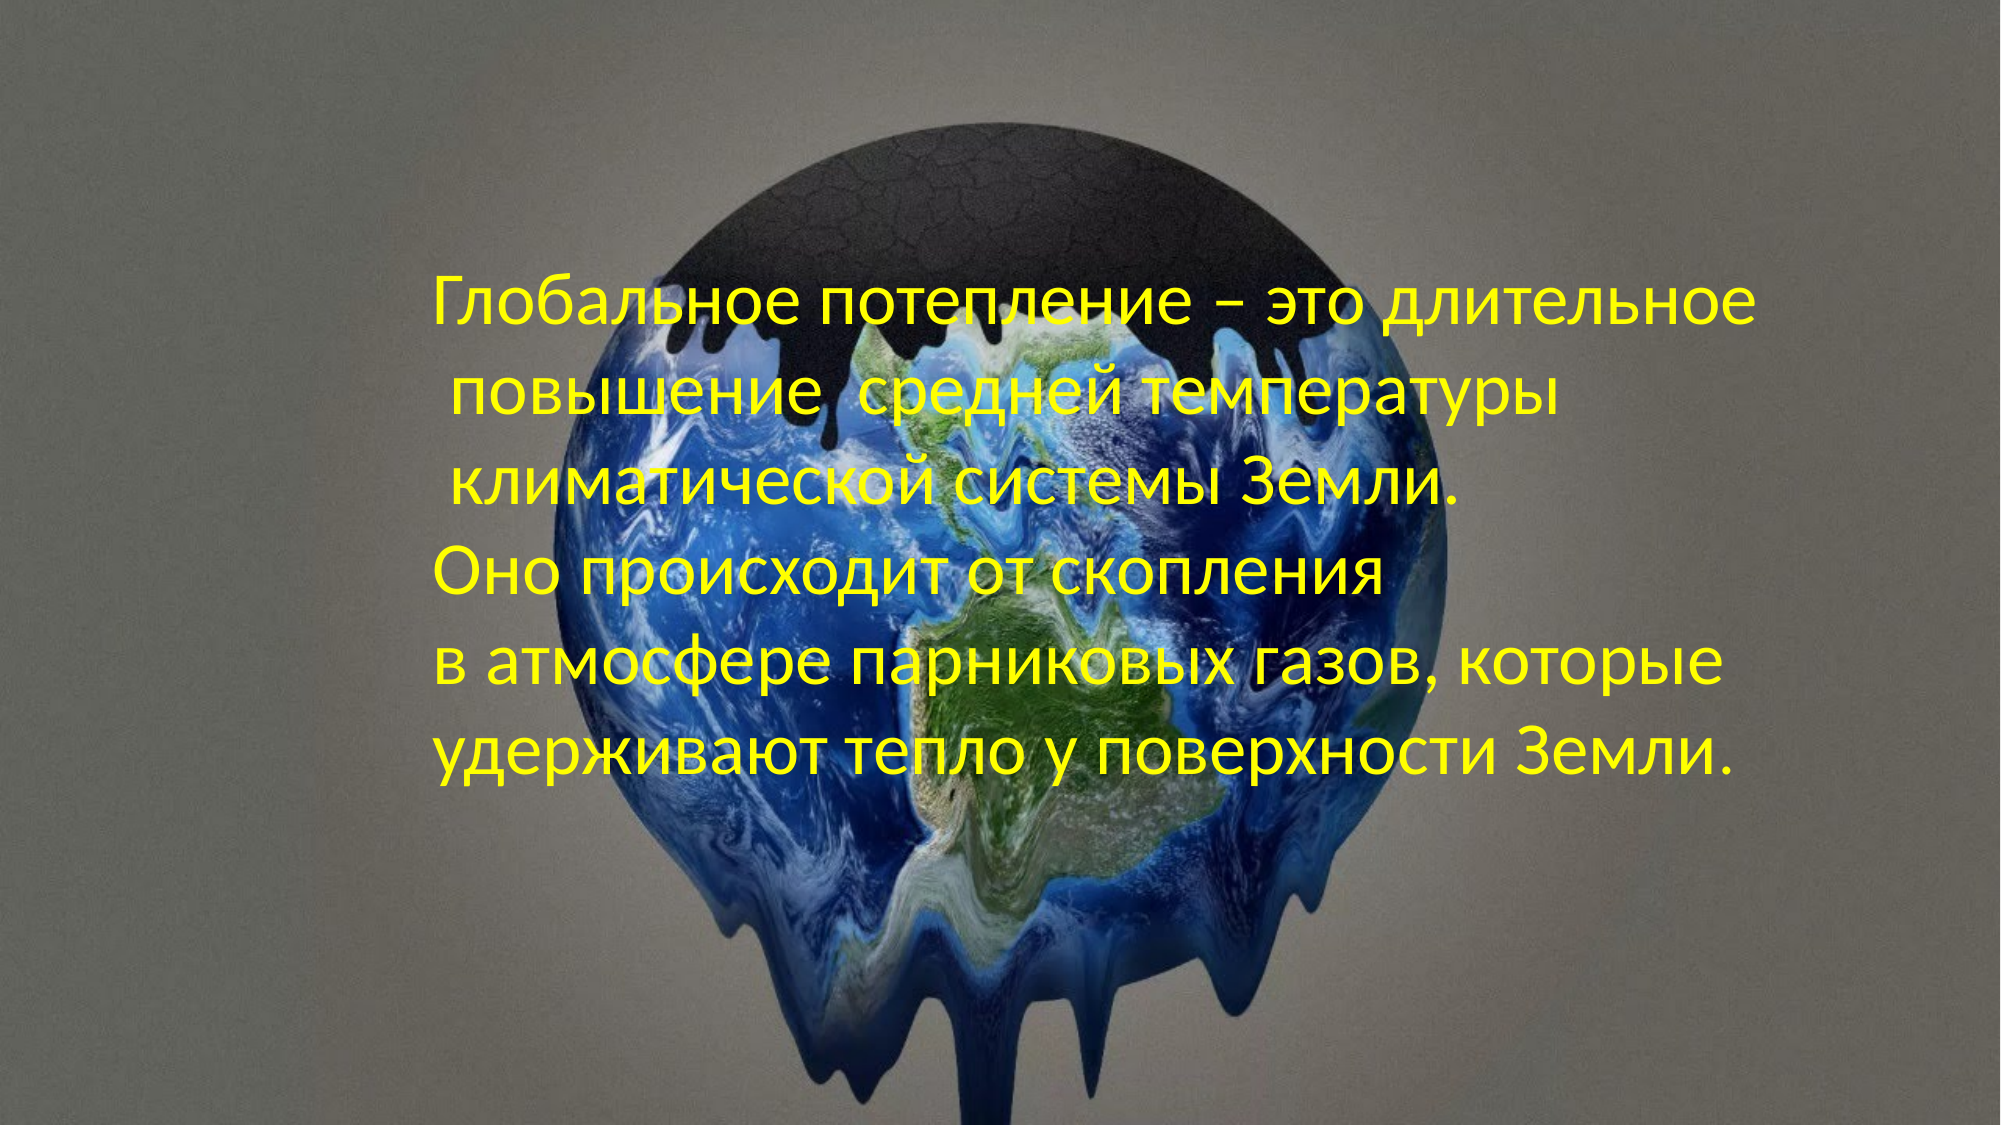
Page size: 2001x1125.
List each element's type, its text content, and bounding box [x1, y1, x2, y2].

picture [0, 0, 2001, 1125]
text_box Глобальное потепление – это длительное повышение средней температуры климатической системы Земли. Оно происходит от скопления в атмосфере парниковых газов, которые удерживают тепло у поверхности Земли. [418, 242, 1774, 798]
